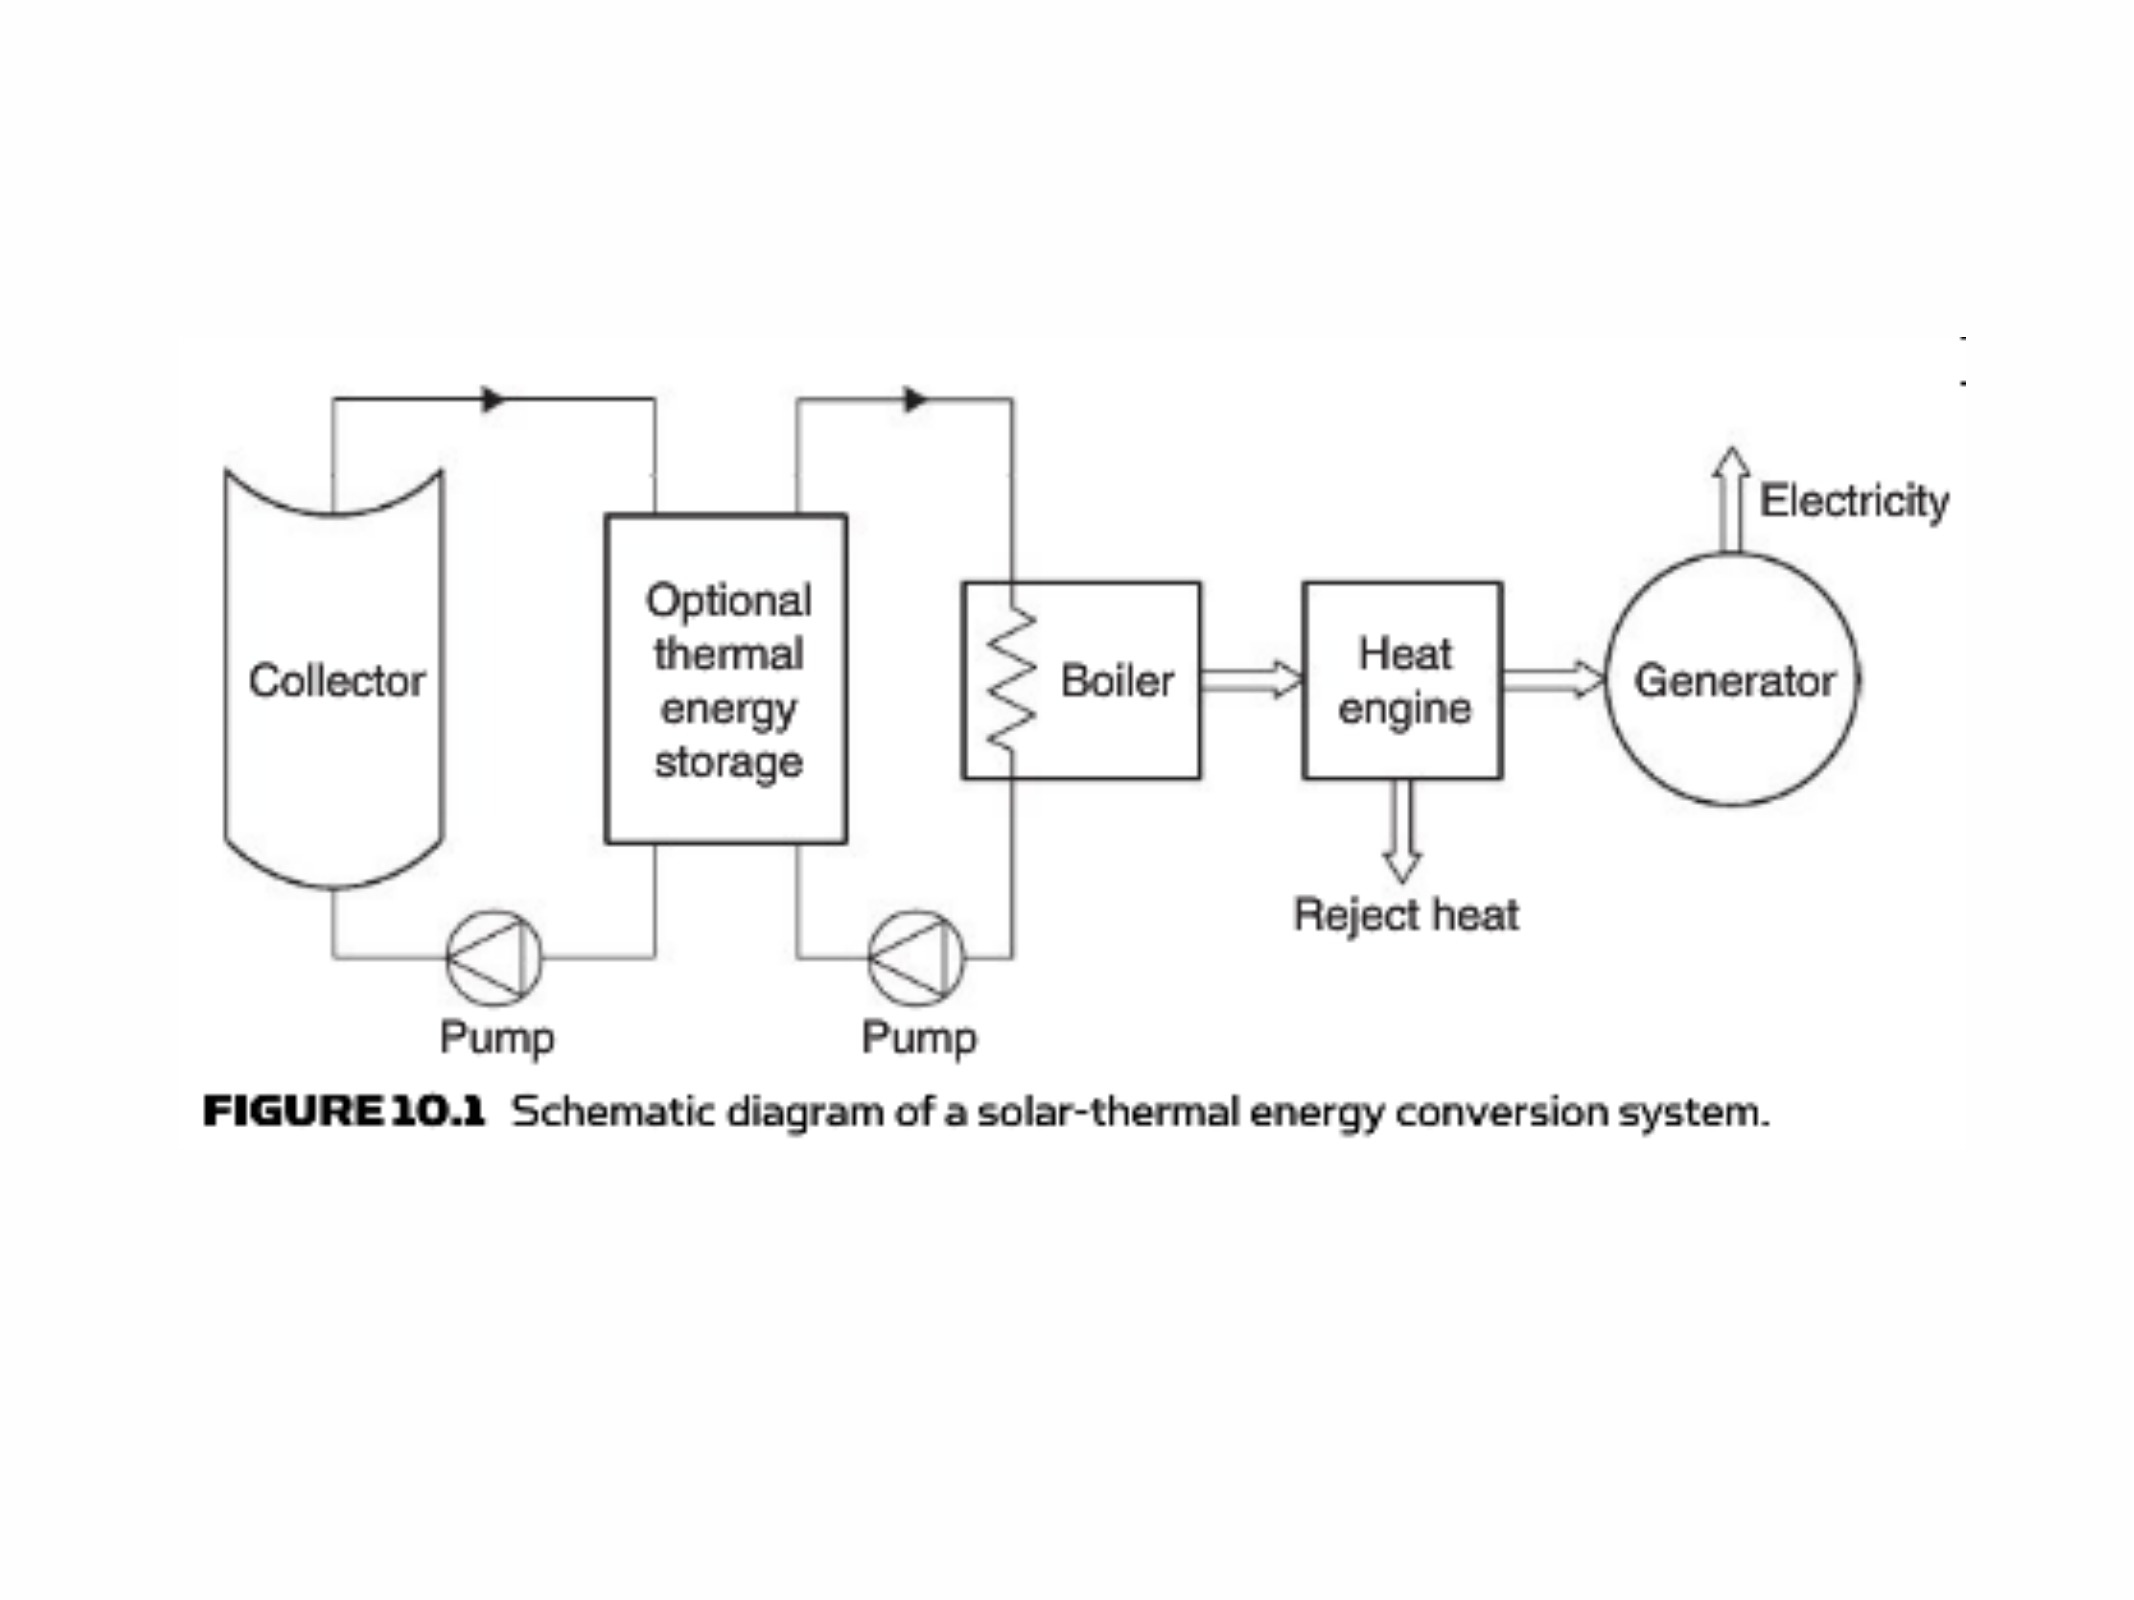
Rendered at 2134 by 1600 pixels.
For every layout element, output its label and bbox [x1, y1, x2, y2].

picture [178, 337, 1966, 1151]
